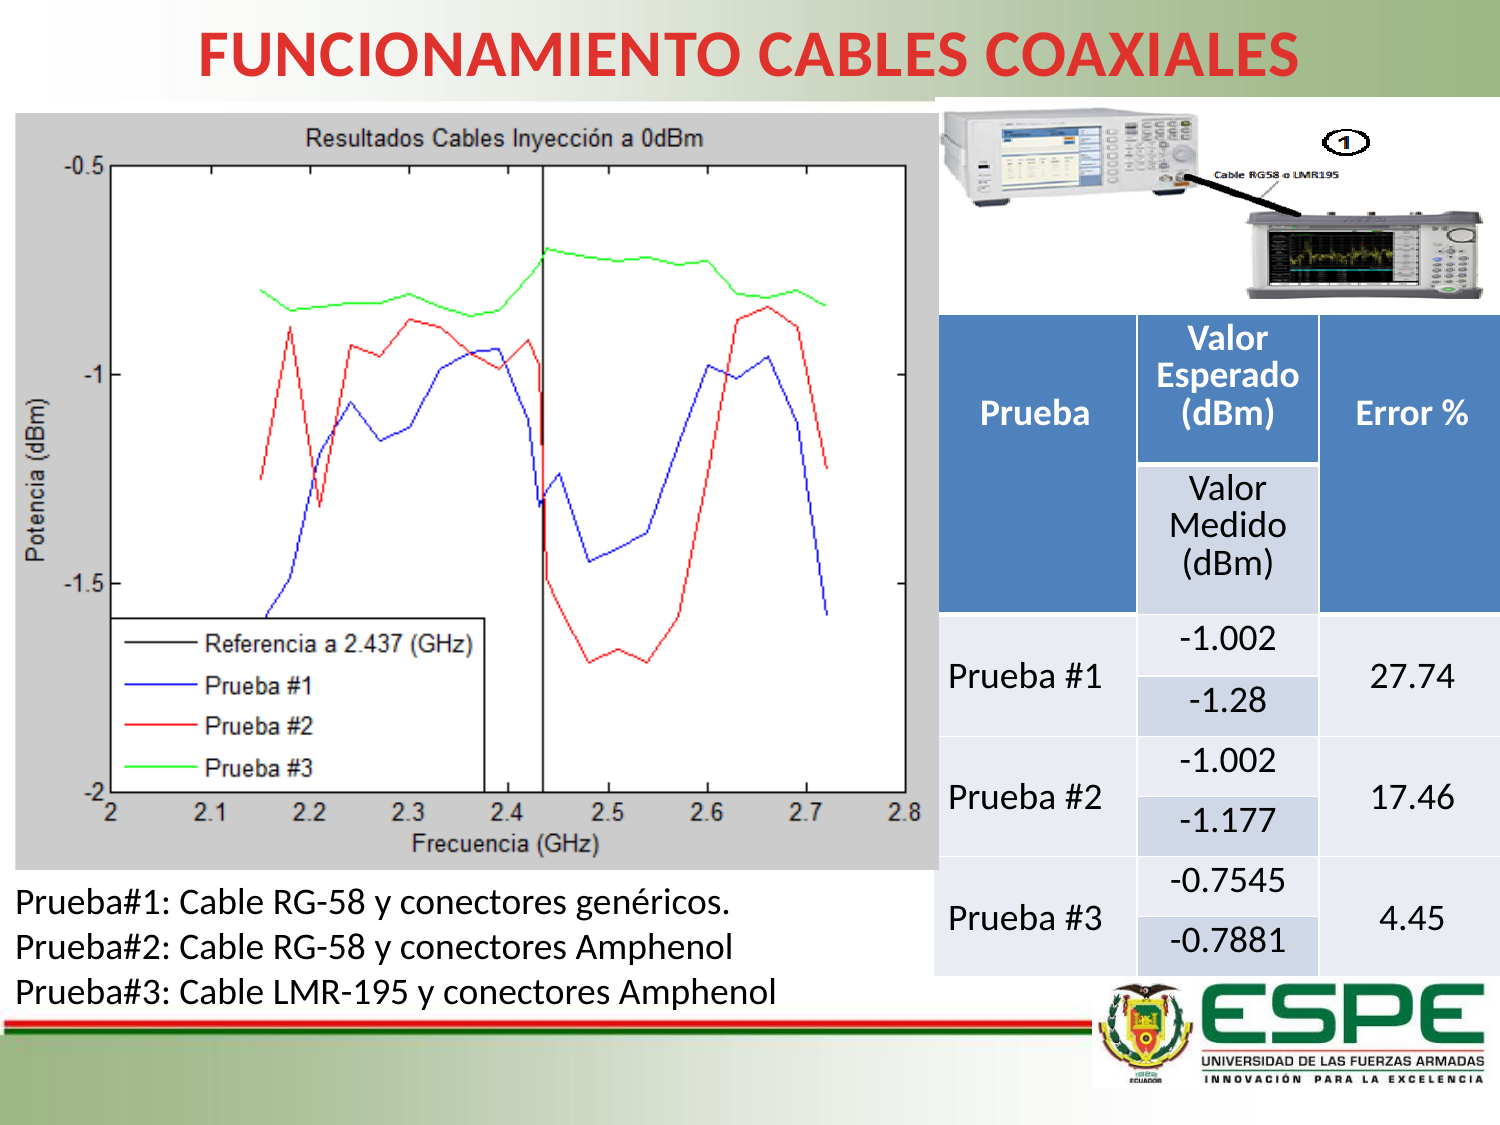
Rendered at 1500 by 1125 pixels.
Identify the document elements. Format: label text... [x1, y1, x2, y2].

table_cell -1.002 [1138, 737, 1318, 796]
table_cell 4.45 [1320, 857, 1500, 976]
table_header Prueba [944, 323, 1136, 612]
table_header Error % [1320, 322, 1500, 612]
table_cell Prueba #2 [944, 737, 1136, 856]
table_cell Prueba #1 [944, 617, 1136, 736]
picture [0, 97, 1500, 1125]
table_cell -1.28 [1138, 677, 1318, 736]
table_cell 27.74 [1320, 617, 1500, 736]
text_box FUNCIONAMIENTO CABLES COAXIALES [0, 1, 1500, 97]
table_header Valor Esperado (dBm) [1138, 323, 1318, 462]
table_cell -1.002 [1138, 615, 1318, 675]
table_cell Prueba #3 [934, 857, 1136, 976]
table_cell Valor Medido (dBm) [1138, 467, 1318, 614]
table_cell -1.177 [1138, 797, 1318, 856]
table_cell -0.7881 [1138, 917, 1318, 976]
table_cell -0.7545 [1138, 857, 1318, 916]
table_cell 17.46 [1320, 737, 1500, 856]
text_box Prueba#1: Cable RG-58 y conectores genéricos. Prueba#2: Cable RG-58 y conectores Amphenol Prueba#3: Cable LMR-195 y conectores Amphenol [0, 869, 804, 1020]
